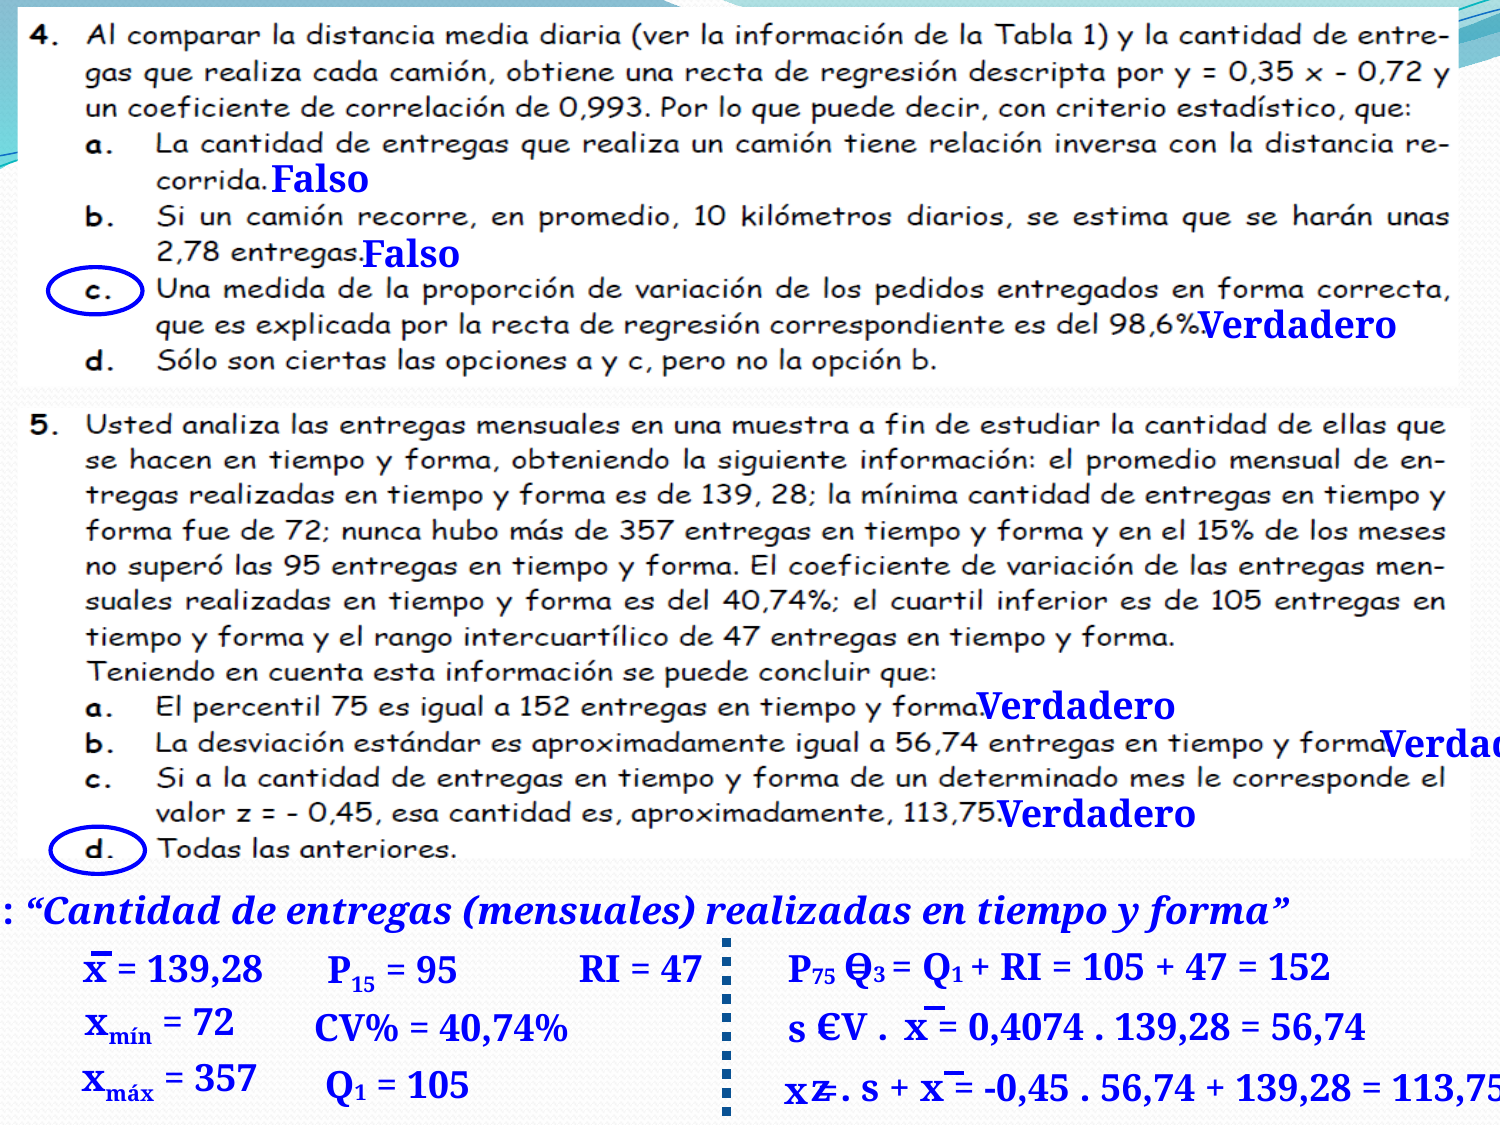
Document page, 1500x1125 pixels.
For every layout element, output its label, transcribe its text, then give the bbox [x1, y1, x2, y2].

text_box Q1 = 105 [310, 1053, 485, 1114]
text_box xmín = 72 [69, 990, 250, 1047]
text_box P75 = [773, 937, 829, 997]
text_box s = [773, 997, 852, 1058]
text_box x = [769, 1059, 854, 1120]
text_box Verdadero [1475, 712, 1500, 772]
text_box x = 139,28 [67, 940, 279, 998]
text_box CV% = 40,74% [299, 996, 584, 1057]
text_box X : “Cantidad de entregas (mensuales) realizadas en tiempo y forma” [0, 879, 1305, 940]
text_box [63, 869, 132, 876]
text_box z . s + x = -0,45 . 56,74 + 139,28 = 113,75 [796, 1057, 1500, 1117]
picture [17, 408, 1471, 859]
text_box RI = 47 [564, 937, 718, 998]
text_box Q3 = Q1 + RI = 105 + 47 = 152 [829, 935, 1347, 995]
text_box CV . x = 0,4074 . 139,28 = 56,74 [801, 995, 1382, 1056]
text_box P15 = 95 [312, 940, 473, 996]
picture [17, 7, 1459, 386]
text_box xmáx = 357 [66, 1047, 273, 1113]
